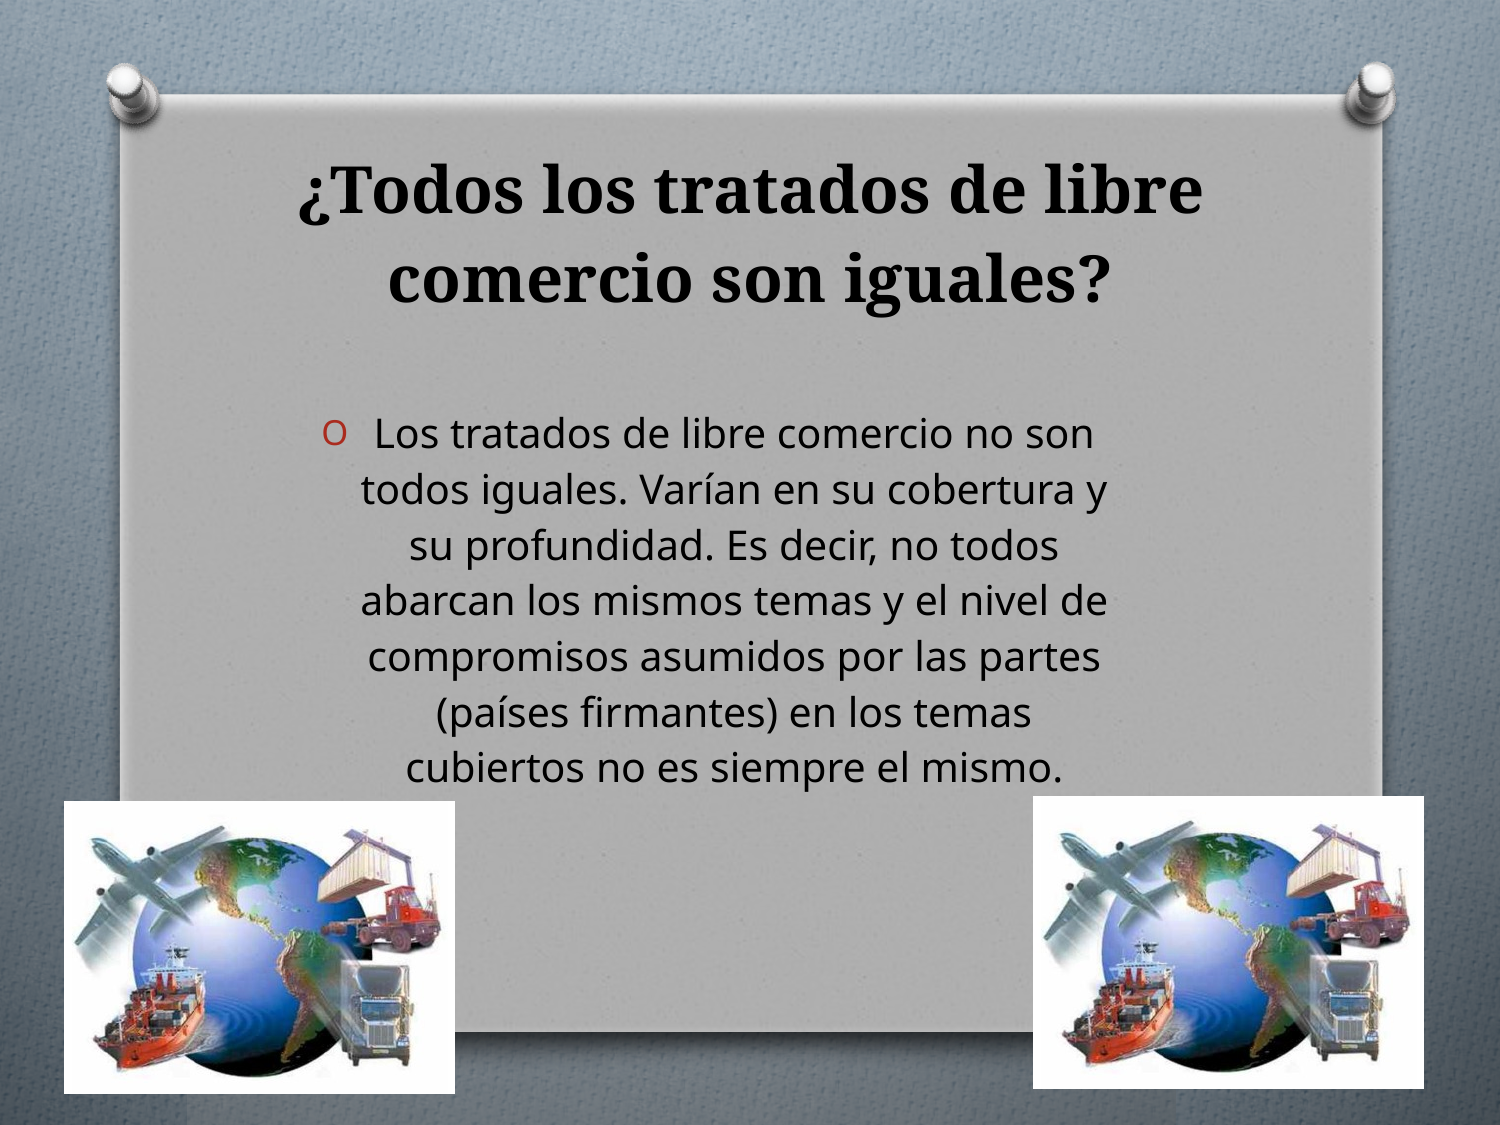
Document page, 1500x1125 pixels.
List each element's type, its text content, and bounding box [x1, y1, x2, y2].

picture [1033, 796, 1424, 1090]
title ¿Todos los tratados de libre comercio son iguales? [179, 134, 1323, 332]
picture [64, 800, 455, 1094]
picture [75, 29, 198, 153]
list Los tratados de libre comercio no son todos iguales. Varían en su cobertura y su profundidad. Es decir, no todos abarcan los mismos temas y el nivel de compromisos asumidos por las partes (países firmantes) en los temas cubiertos no es siempre el mismo. [289, 397, 1140, 929]
picture [1317, 35, 1439, 156]
